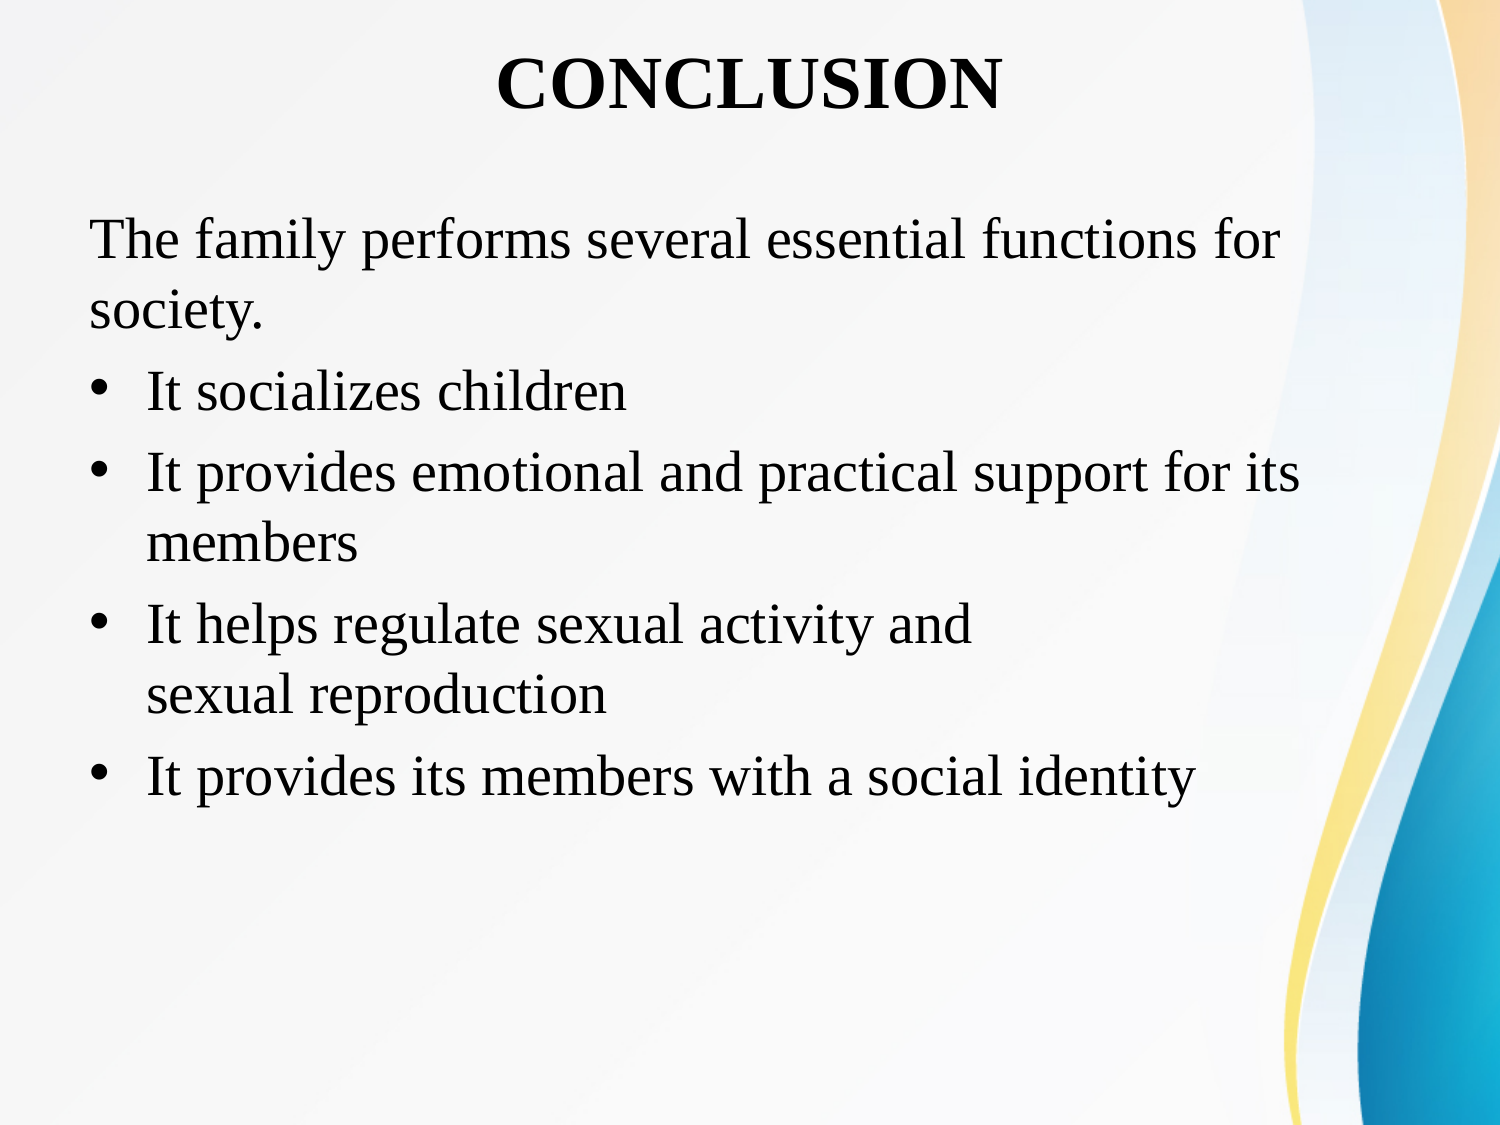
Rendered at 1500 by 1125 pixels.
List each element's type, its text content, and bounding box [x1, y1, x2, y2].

title CONCLUSION [74, 30, 1426, 127]
picture [0, 0, 1500, 1125]
list The family performs several essential functions for society. It socializes children It provides emotional and practical support for its members It helps regulate sexual activity and sexual reproduction It provides its members with a social identity [74, 192, 1426, 1006]
